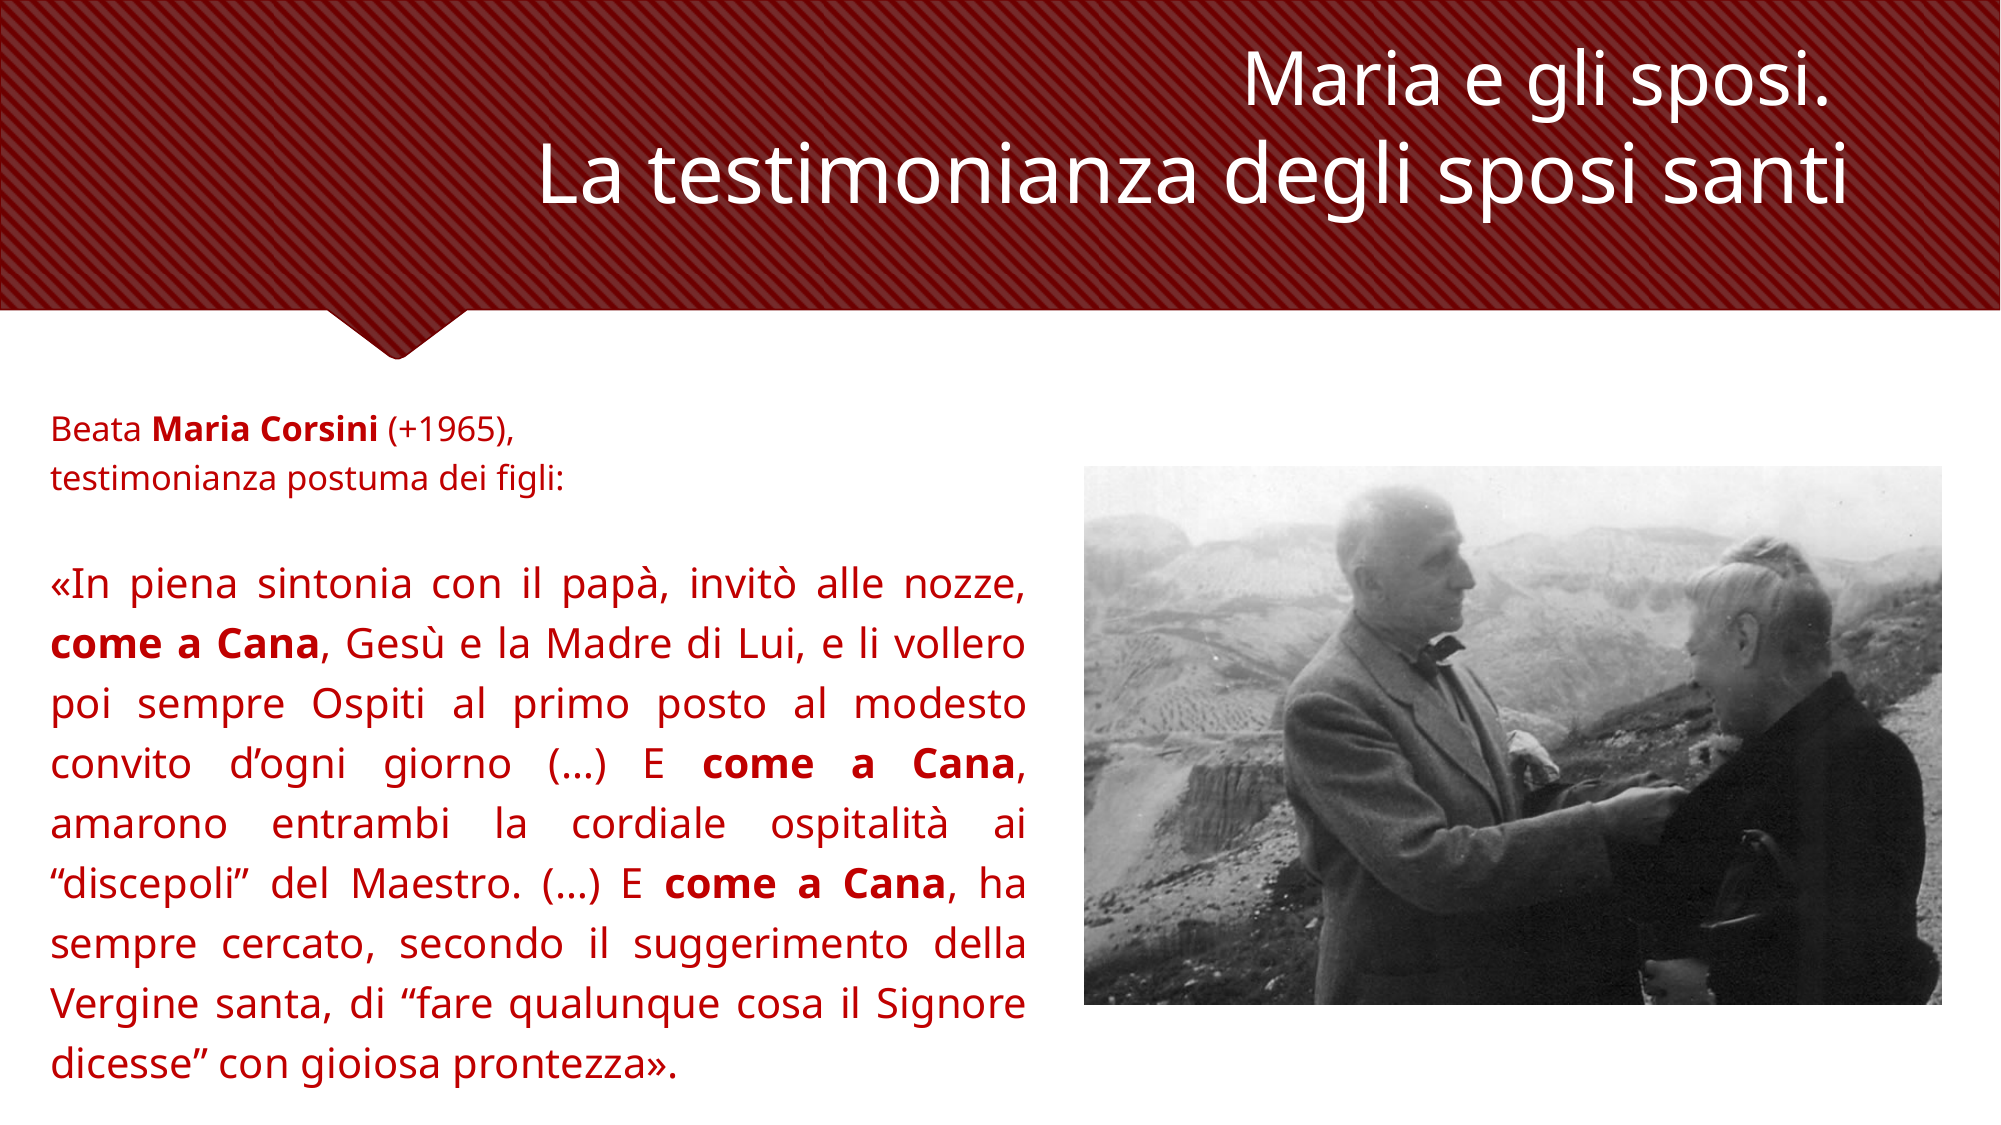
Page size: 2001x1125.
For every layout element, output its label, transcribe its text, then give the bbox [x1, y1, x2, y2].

title Maria e gli sposi. La testimonianza degli sposi santi [132, 73, 1868, 233]
picture [1084, 466, 1942, 1005]
list Beata Maria Corsini (+1965), testimonianza postuma dei figli: «In piena sintonia con il papà, invitò alle nozze, come a Cana, Gesù e la Madre di Lui, e li vollero poi sempre Ospiti al primo posto al modesto convito d’ogni giorno (…) E come a Cana, amarono entrambi la cordiale ospitalità ai “discepoli” del Maestro. (…) E come a Cana, ha sempre cercato, secondo il suggerimento della Vergine santa, di “fare qualunque cosa il Signore dicesse” con gioiosa prontezza». [34, 399, 1043, 1100]
